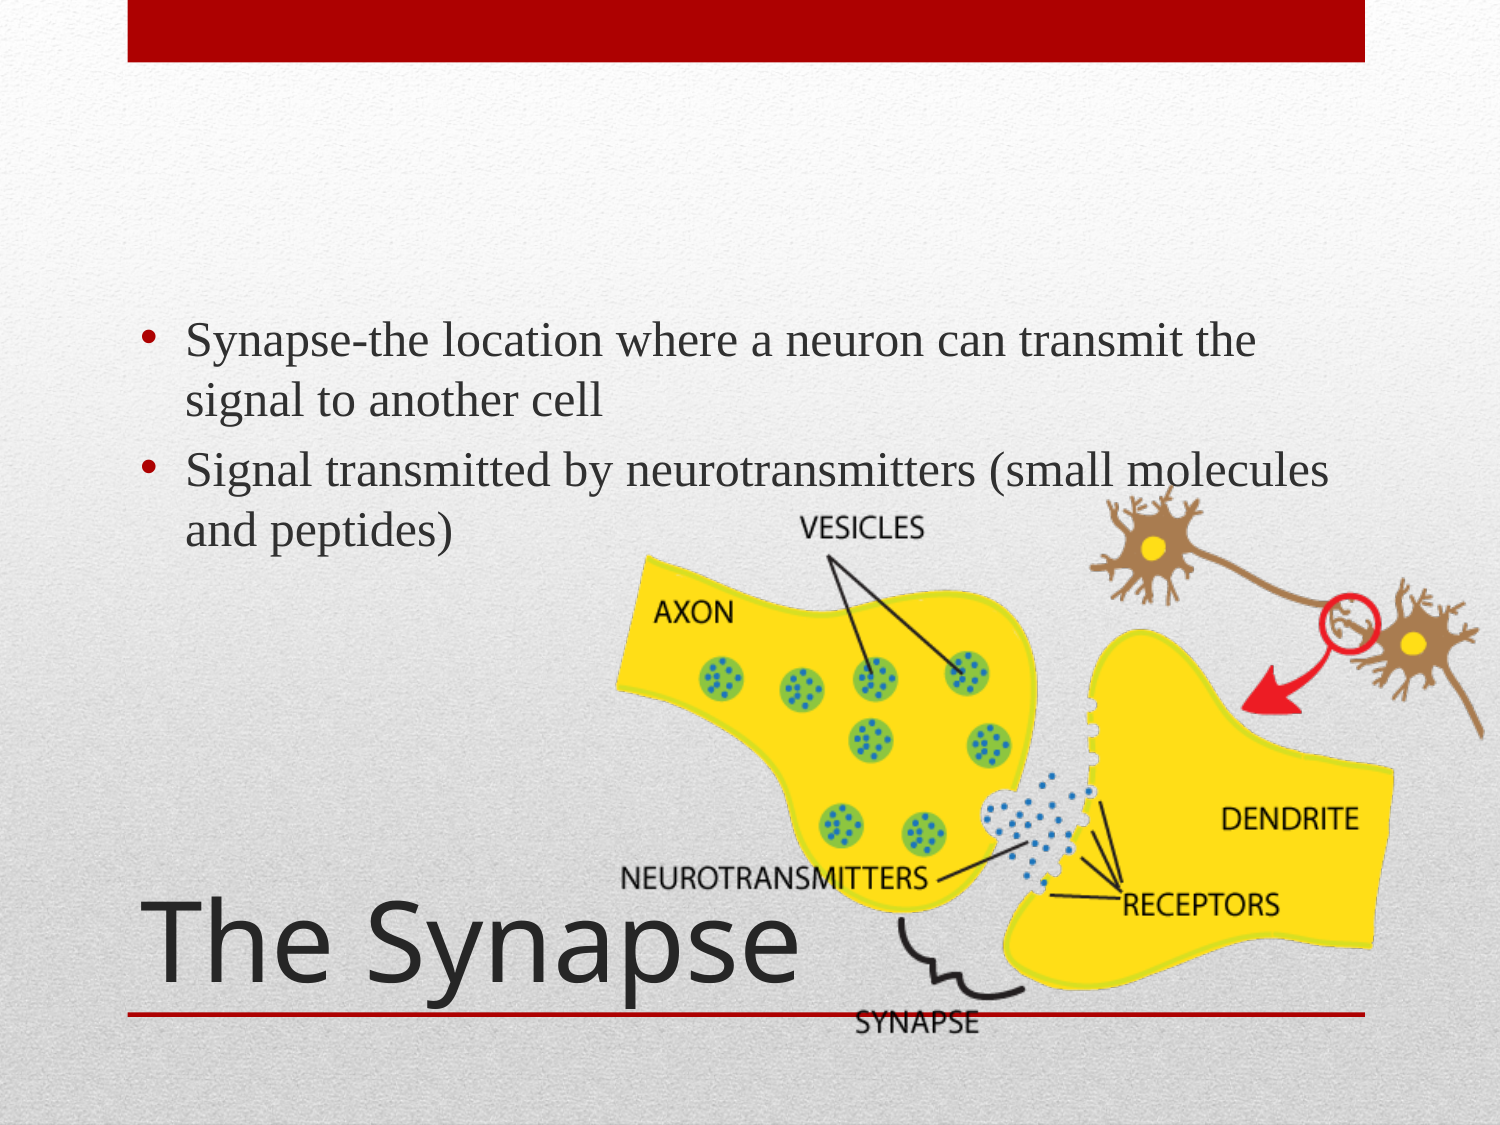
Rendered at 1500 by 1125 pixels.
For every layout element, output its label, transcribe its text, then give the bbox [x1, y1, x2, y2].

picture [599, 461, 1500, 1089]
list Synapse-the location where a neuron can transmit the signal to another cell Signal transmitted by neurotransmitters (small molecules and peptides) [125, 112, 1363, 750]
title The Synapse [125, 750, 594, 1013]
